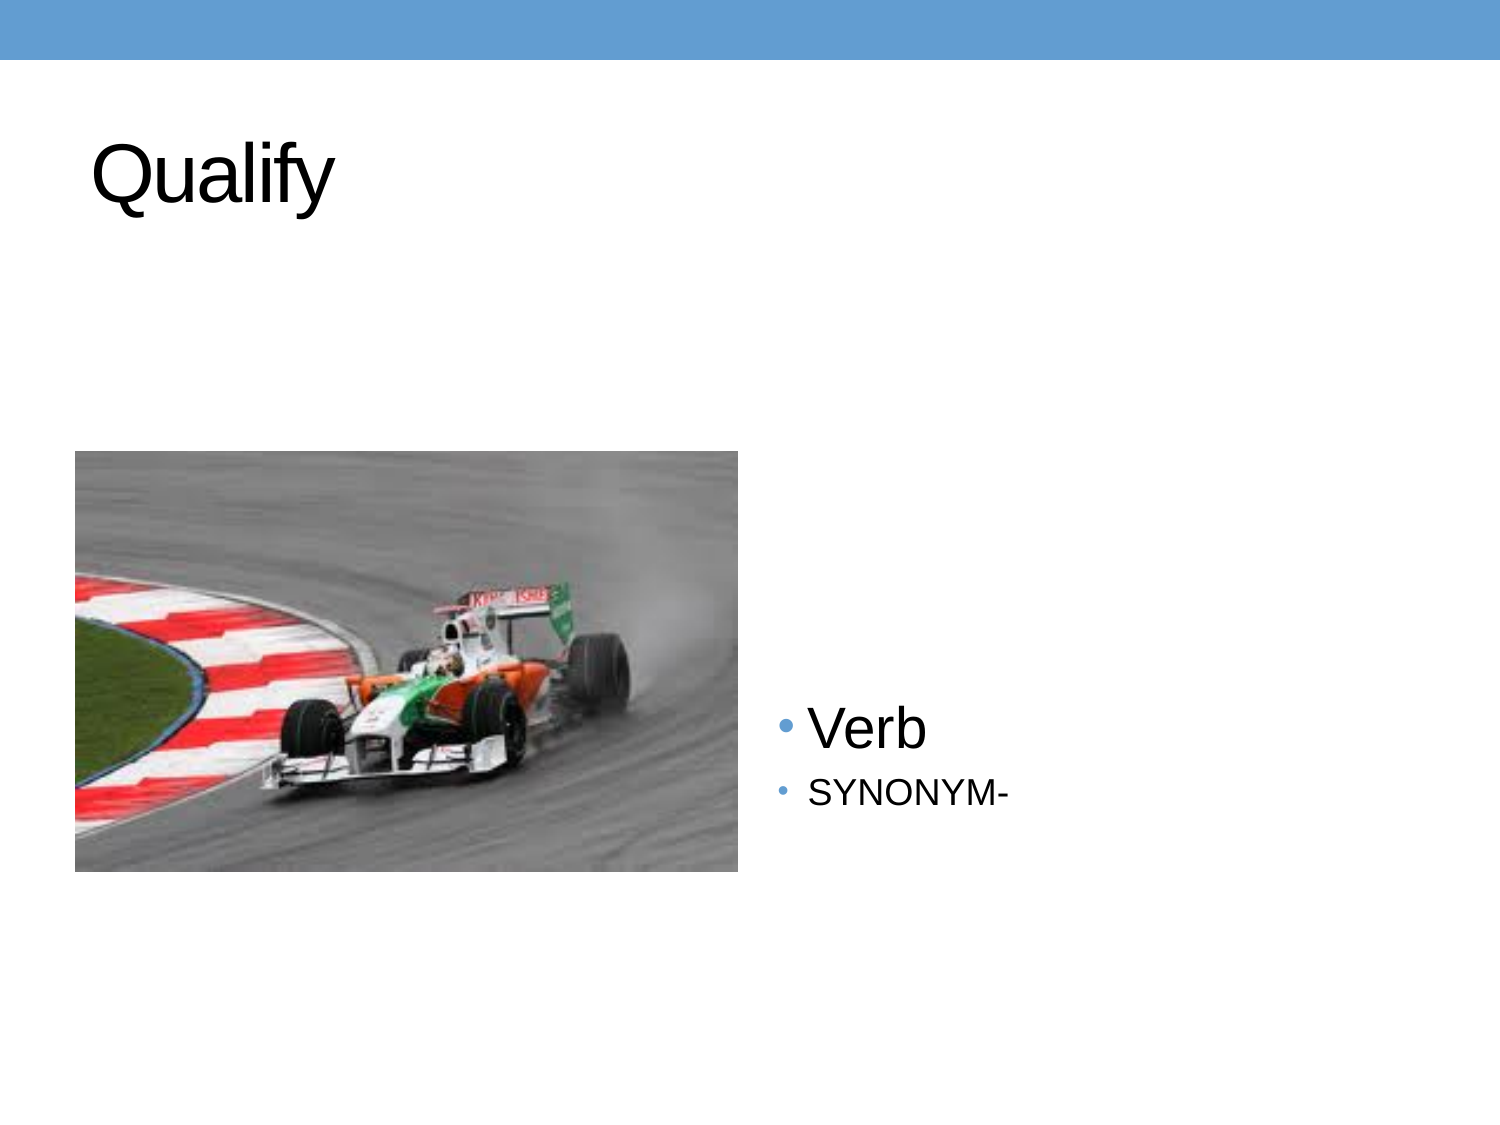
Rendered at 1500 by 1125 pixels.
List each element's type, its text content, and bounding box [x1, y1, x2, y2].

title Qualify [75, 87, 1425, 250]
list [74, 274, 738, 1049]
list Verb SYNONYM- [762, 274, 1425, 1049]
